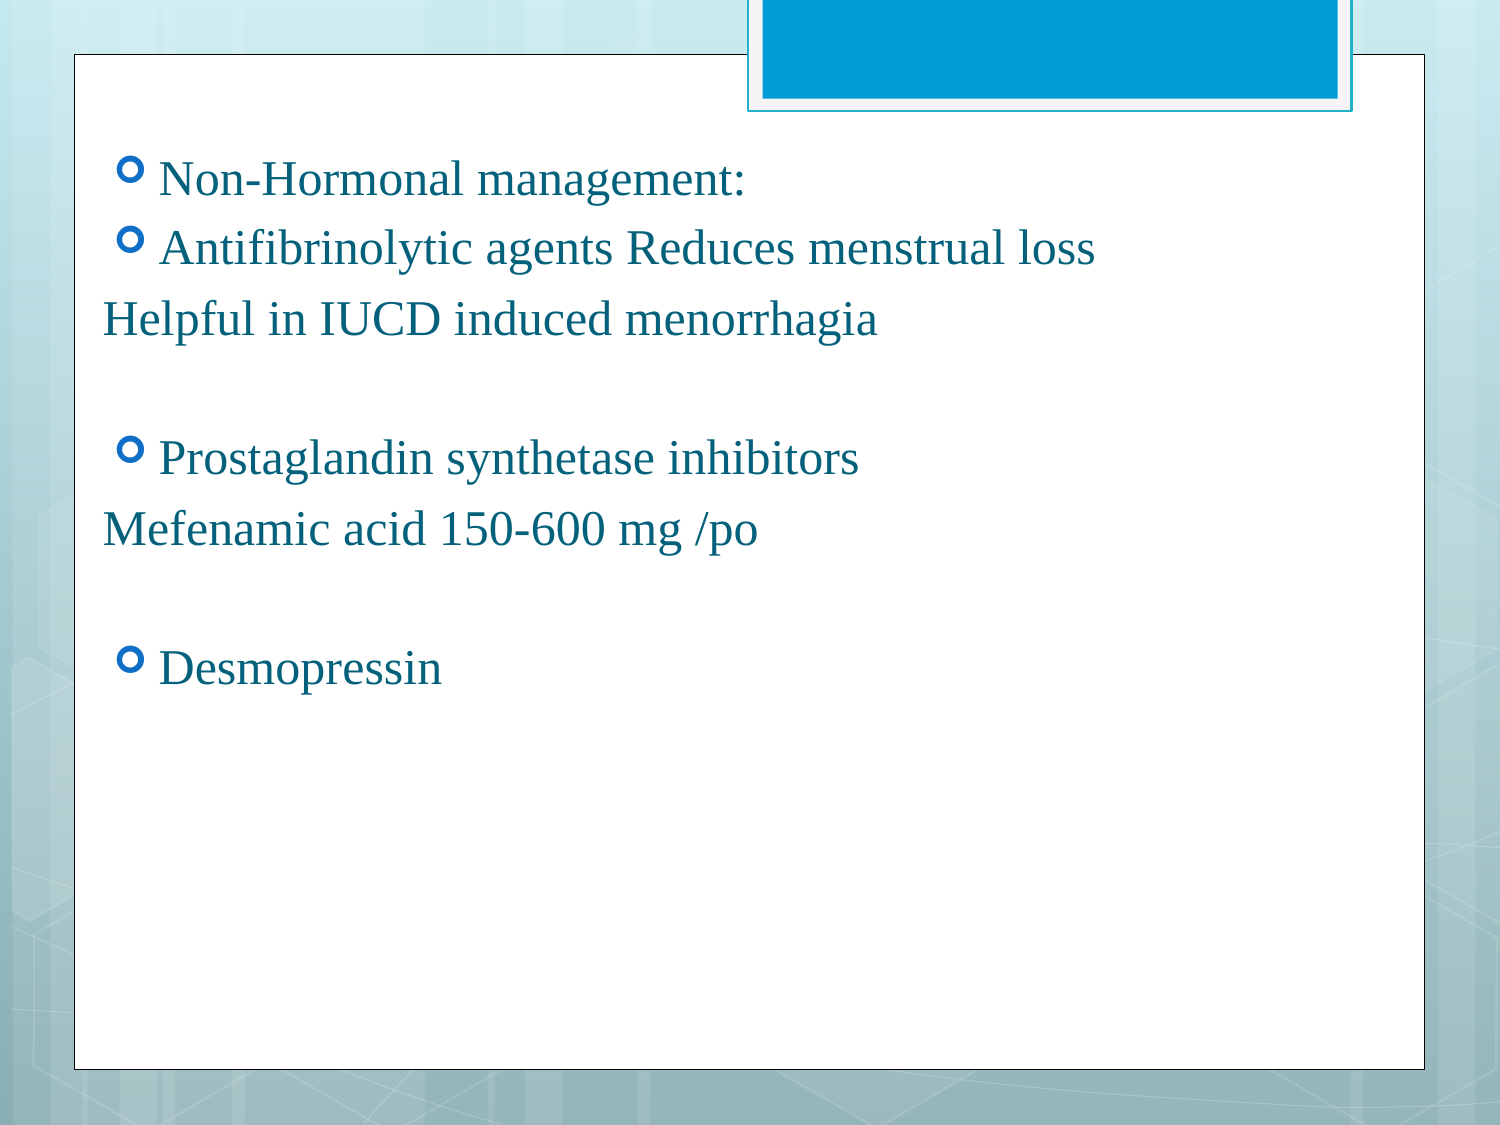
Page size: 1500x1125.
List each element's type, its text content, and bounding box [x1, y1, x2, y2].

list Non-Hormonal management: Antifibrinolytic agents Reduces menstrual loss Helpful in IUCD induced menorrhagia Prostaglandin synthetase inhibitors Mefenamic acid 150-600 mg /po Desmopressin [87, 137, 1416, 970]
